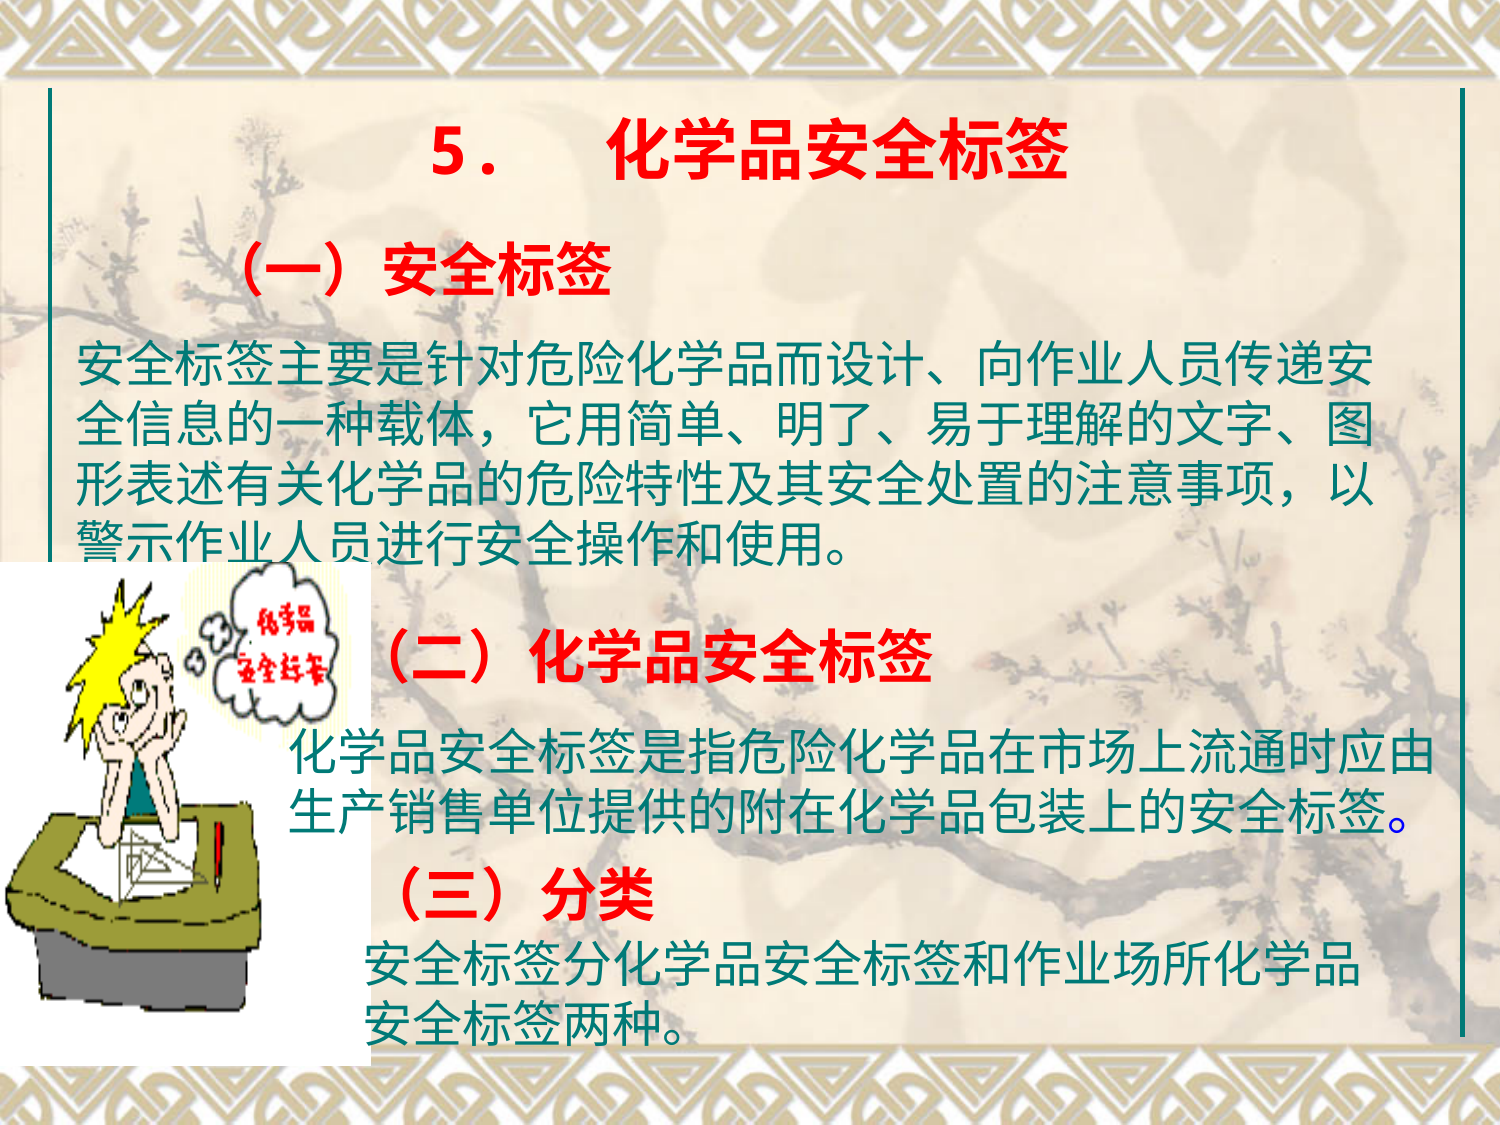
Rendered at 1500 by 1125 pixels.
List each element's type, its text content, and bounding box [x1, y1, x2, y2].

text_box 安全标签主要是针对危险化学品而设计、向作业人员传递安全信息的一种载体，它用简单、明了、易于理解的文字、图形表述有关化学品的危险特性及其安全处置的注意事项，以警示作业人员进行安全操作和使用。 [74, 324, 1425, 581]
text_box （二）化学品安全标签 [371, 612, 1125, 698]
text_box 安全标签分化学品安全标签和作业场所化学品安全标签两种。 [371, 924, 1413, 1061]
text_box （一）安全标签 [162, 224, 688, 311]
picture [0, 0, 1500, 1125]
text_box 5. 化学品安全标签 [356, 99, 1144, 196]
text_box （三）分类 [371, 849, 1013, 924]
text_box 化学品安全标签是指危险化学品在市场上流通时应由生产销售单位提供的附在化学品包装上的安全标签。 [371, 712, 1500, 848]
text_box [1299, 1050, 1438, 1100]
